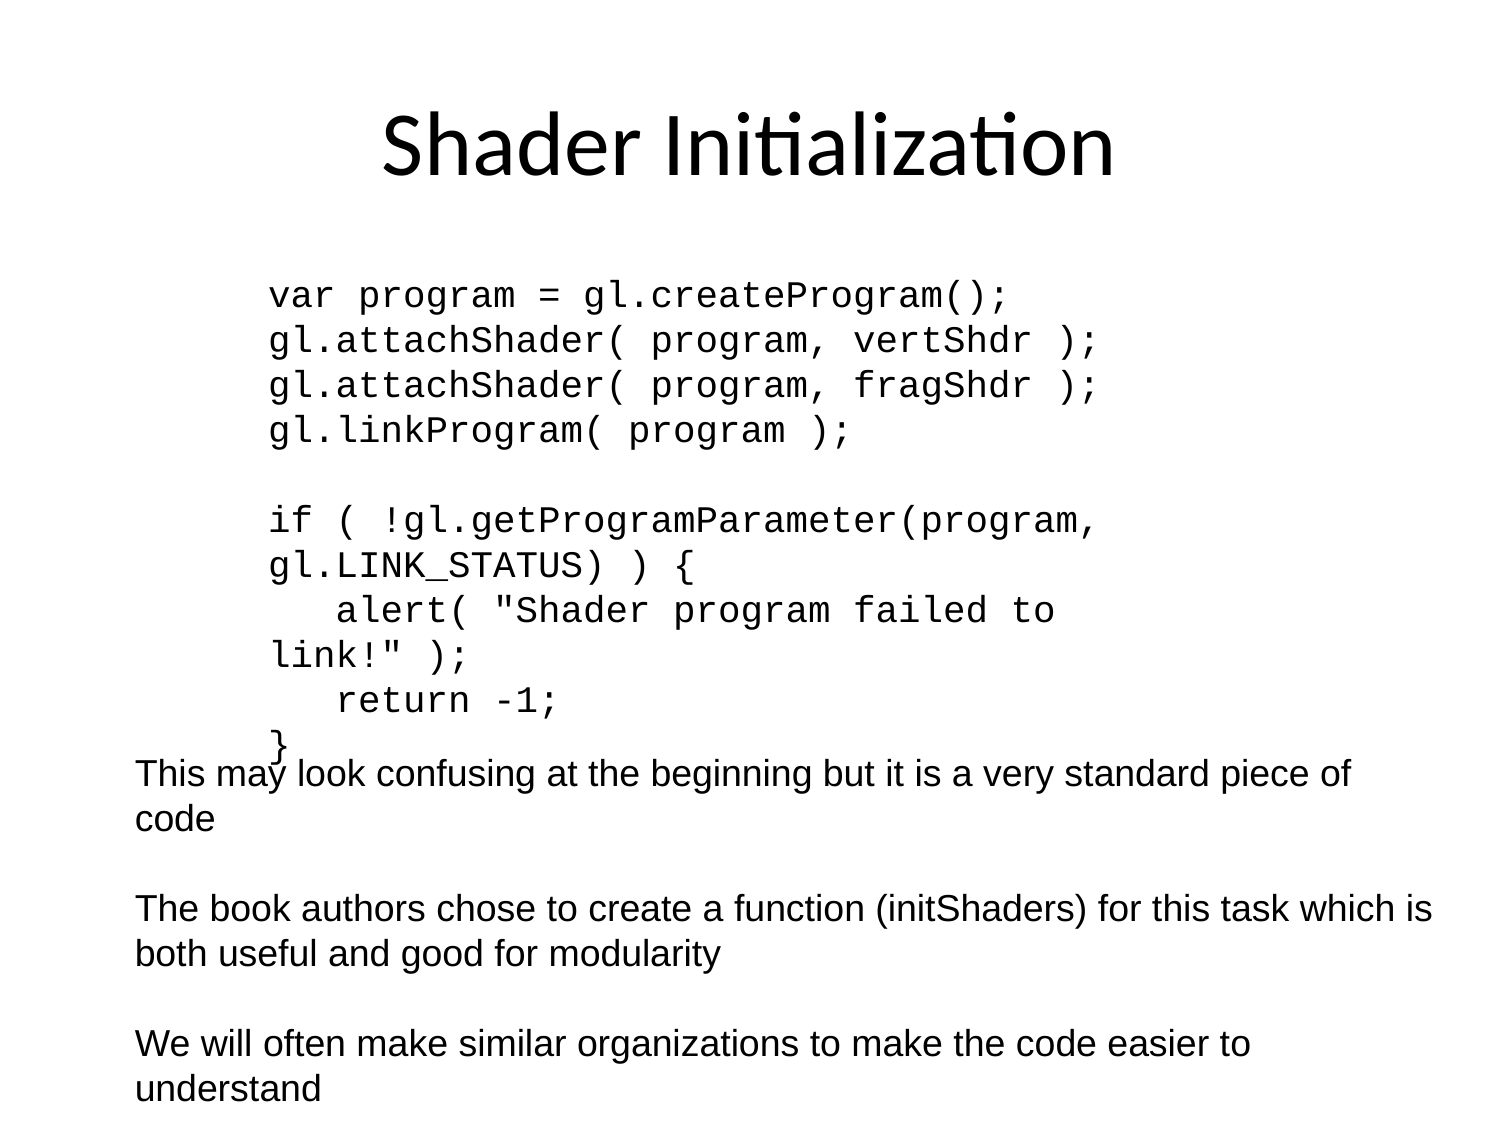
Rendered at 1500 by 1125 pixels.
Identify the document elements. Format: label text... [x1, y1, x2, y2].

text_box var program = gl.createProgram(); gl.attachShader( program, vertShdr ); gl.attachShader( program, fragShdr ); gl.linkProgram( program ); if ( !gl.getProgramParameter(program, gl.LINK_STATUS) ) { alert( "Shader program failed to link!" ); return -1; } [253, 262, 1273, 741]
text_box This may look confusing at the beginning but it is a very standard piece of code The book authors chose to create a function (initShaders) for this task which is both useful and good for modularity We will often make similar organizations to make the code easier to understand [119, 741, 1455, 1093]
text_box Shader Initialization [74, 45, 1425, 233]
